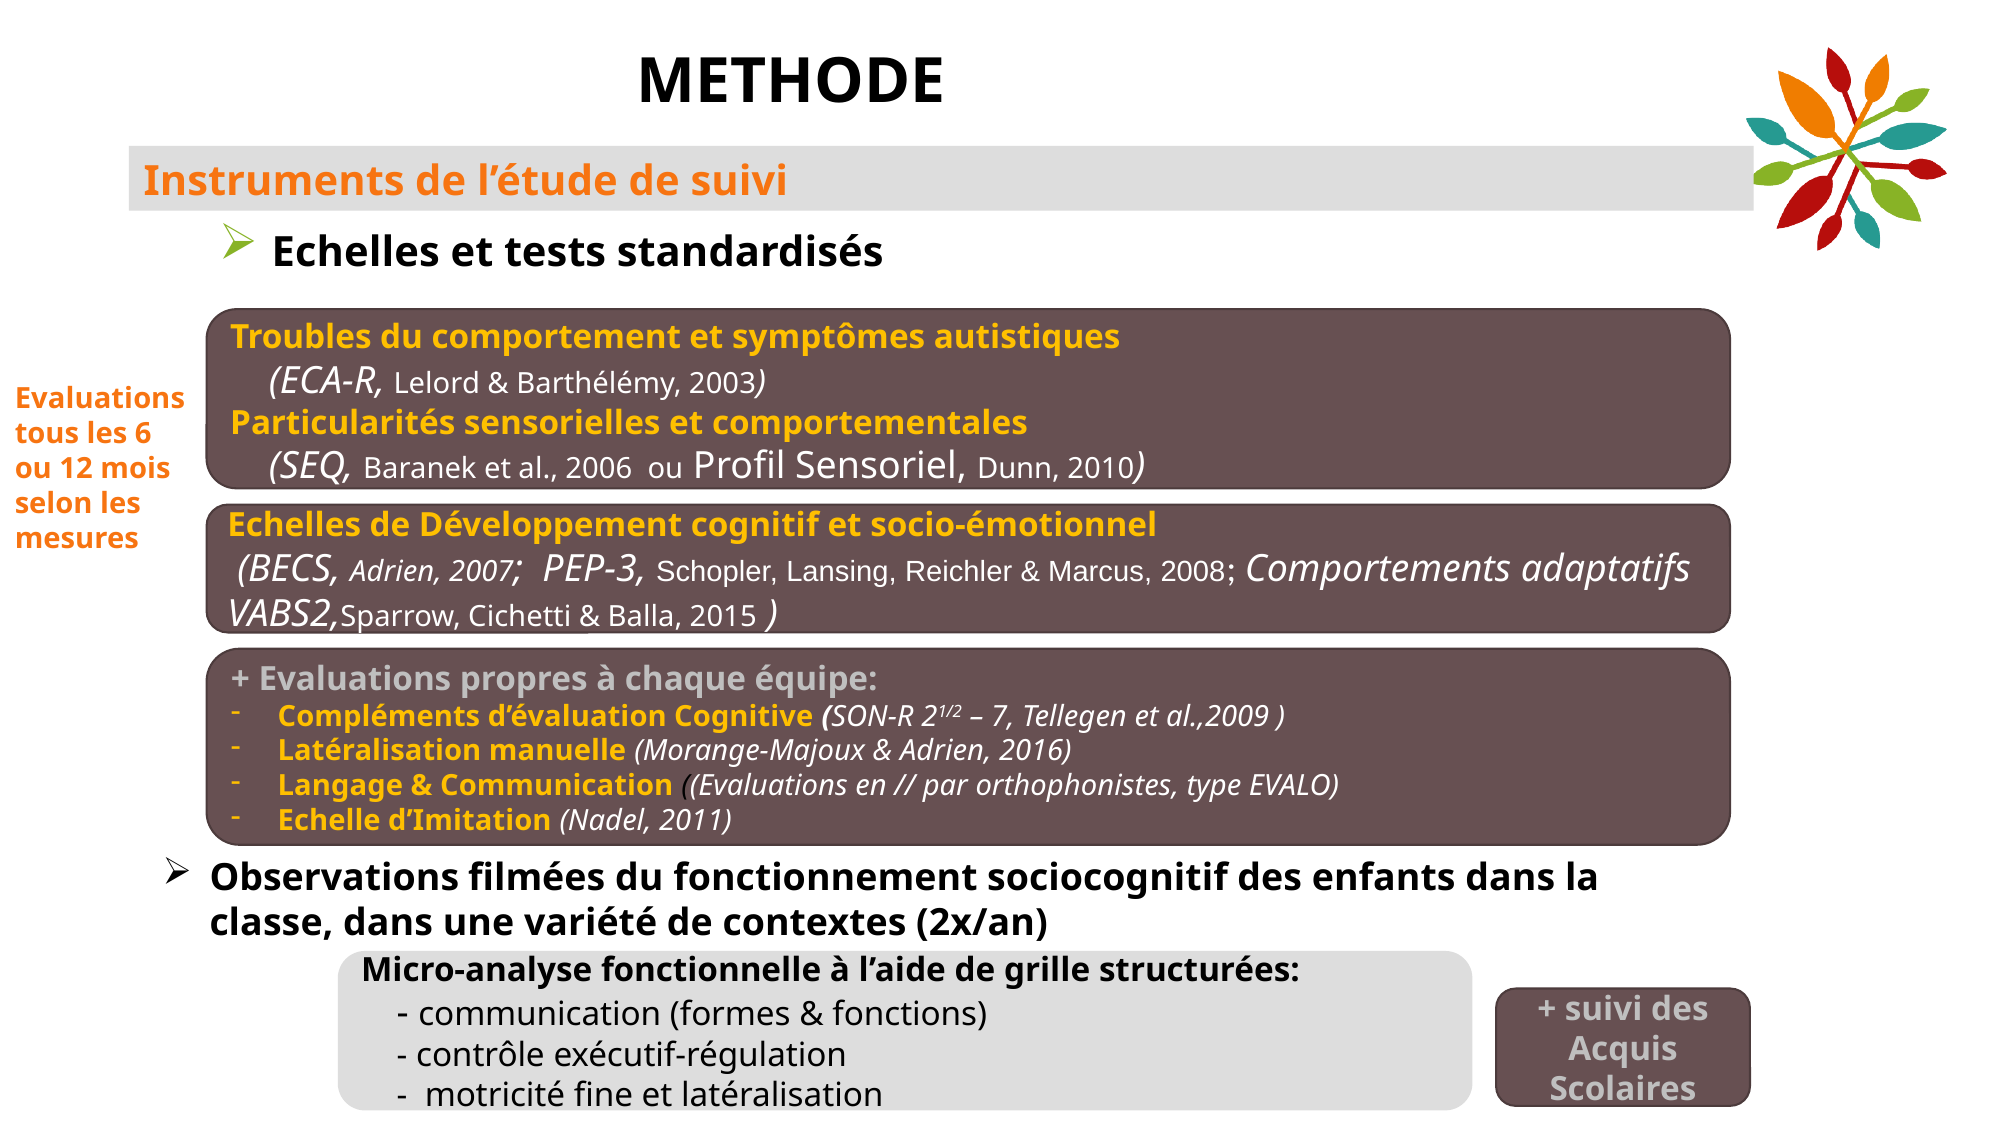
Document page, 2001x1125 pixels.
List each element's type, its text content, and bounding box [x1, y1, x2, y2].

text_box Echelles de Développement cognitif et socio-émotionnel (BECS, Adrien, 2007; PEP-3, Schopler, Lansing, Reichler & Marcus, 2008; Comportements adaptatifs VABS2,Sparrow, Cichetti & Balla, 2015 ) [205, 503, 1732, 634]
text_box + suivi des Acquis Scolaires [1495, 987, 1752, 1107]
text_box Evaluations tous les 6 ou 12 mois selon les mesures [0, 372, 207, 562]
text_box Troubles du comportement et symptômes autistiques (ECA-R, Lelord & Barthélémy, 2003) Particularités sensorielles et comportementales (SEQ, Baranek et al., 2006 ou Profil Sensoriel, Dunn, 2010) [205, 308, 1732, 490]
text_box + Evaluations propres à chaque équipe: Compléments d’évaluation Cognitive (SON-R 21/2 – 7, Tellegen et al.,2009 ) Latéralisation manuelle (Morange-Majoux & Adrien, 2016) Langage & Communication ((Evaluations en // par orthophonistes, type EVALO) Echelle d’Imitation (Nadel, 2011) [205, 647, 1732, 845]
text_box Micro-analyse fonctionnelle à l’aide de grille structurées: - communication (formes & fonctions) - contrôle exécutif-régulation - motricité fine et latéralisation [337, 951, 1473, 1111]
title METHODE [621, 15, 1616, 145]
list Echelles et tests standardisés [207, 471, 1712, 515]
list Echelles et tests standardisés [128, 562, 1712, 723]
text_box Instruments de l’étude de suivi [128, 145, 1754, 211]
list Echelles et tests standardisés [128, 211, 1712, 372]
picture [1722, 30, 1970, 271]
text_box Observations filmées du fonctionnement sociocognitif des enfants dans la classe, dans une variété de contextes (2x/an) [147, 845, 1731, 951]
